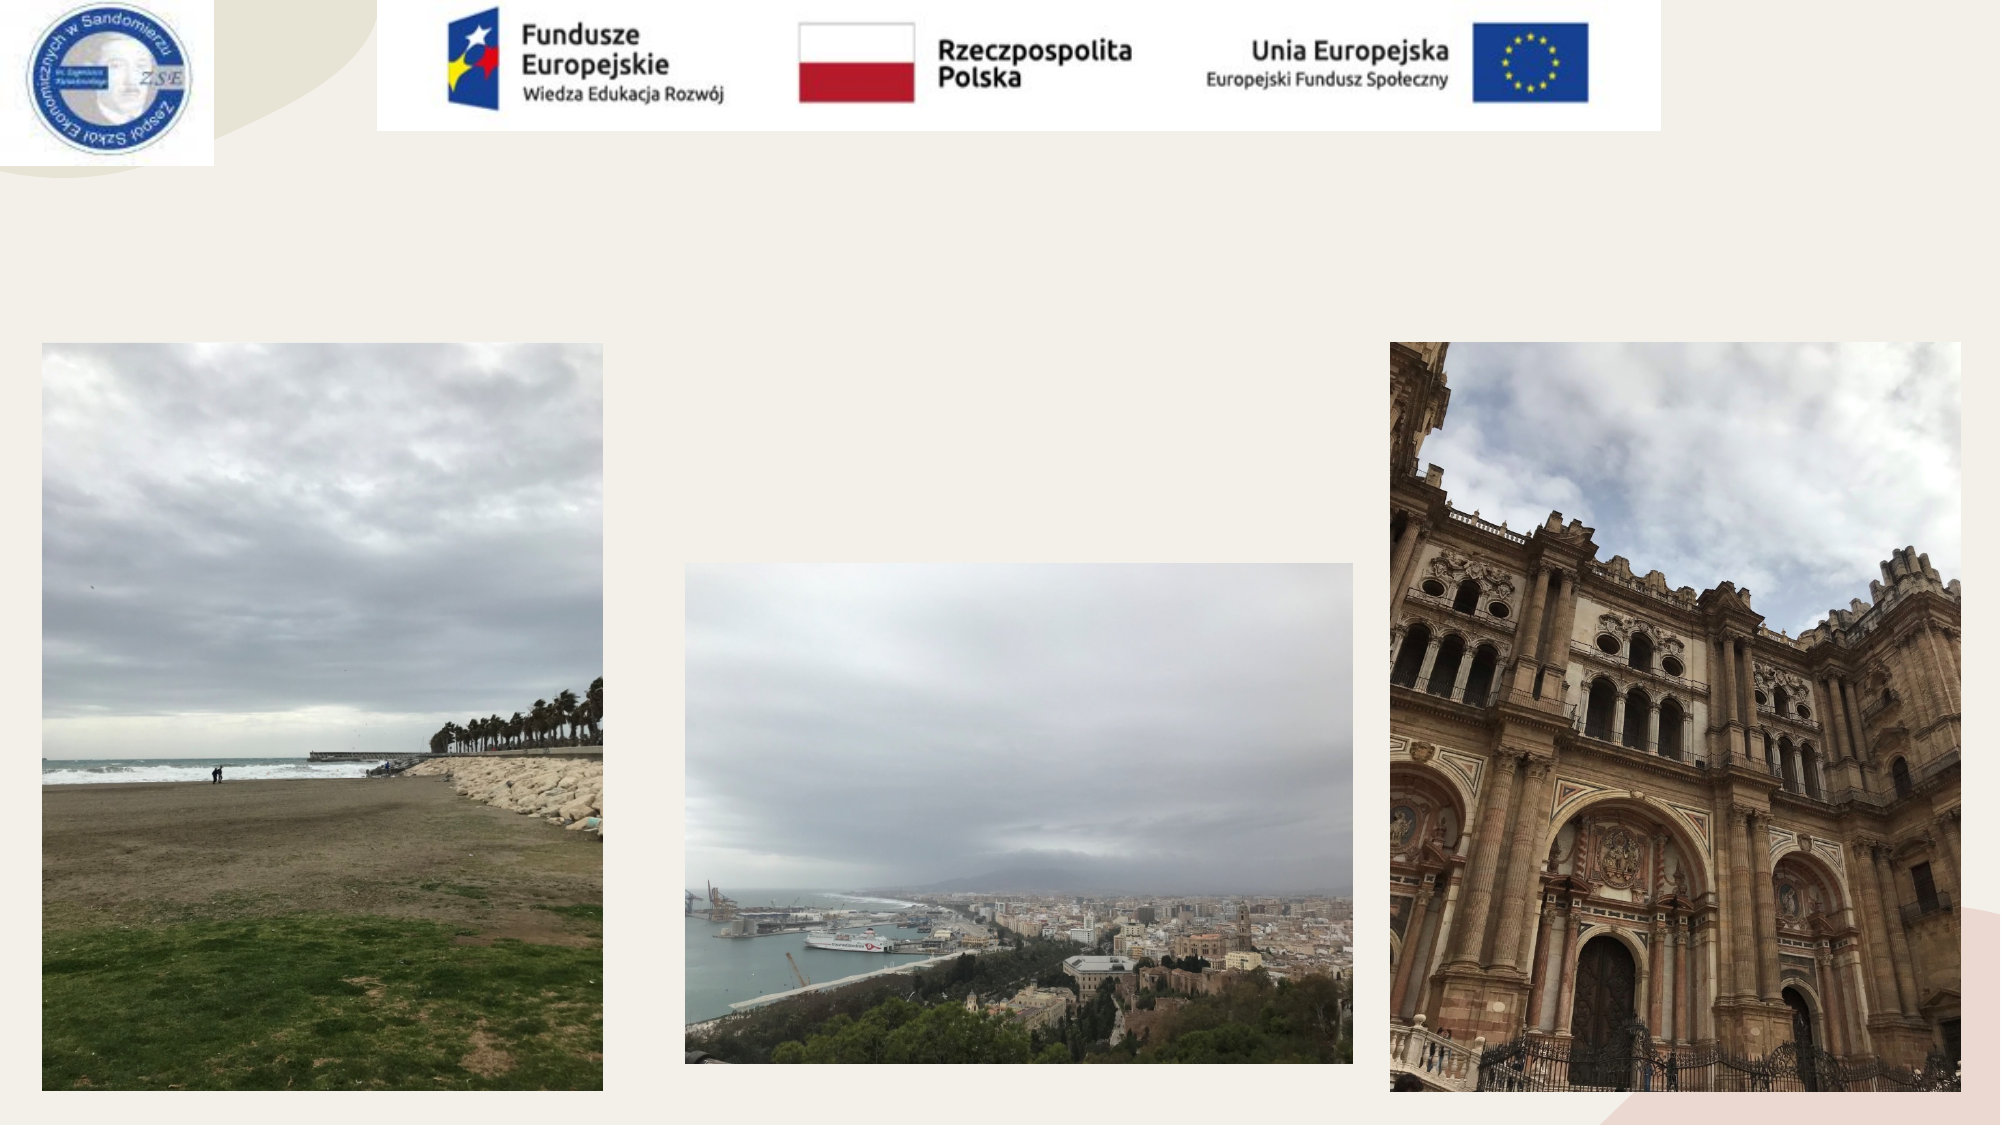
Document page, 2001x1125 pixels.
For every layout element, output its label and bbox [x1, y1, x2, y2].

picture [377, 0, 1661, 131]
picture [0, 0, 214, 166]
picture [0, 343, 1353, 1091]
picture [1390, 342, 1961, 1092]
